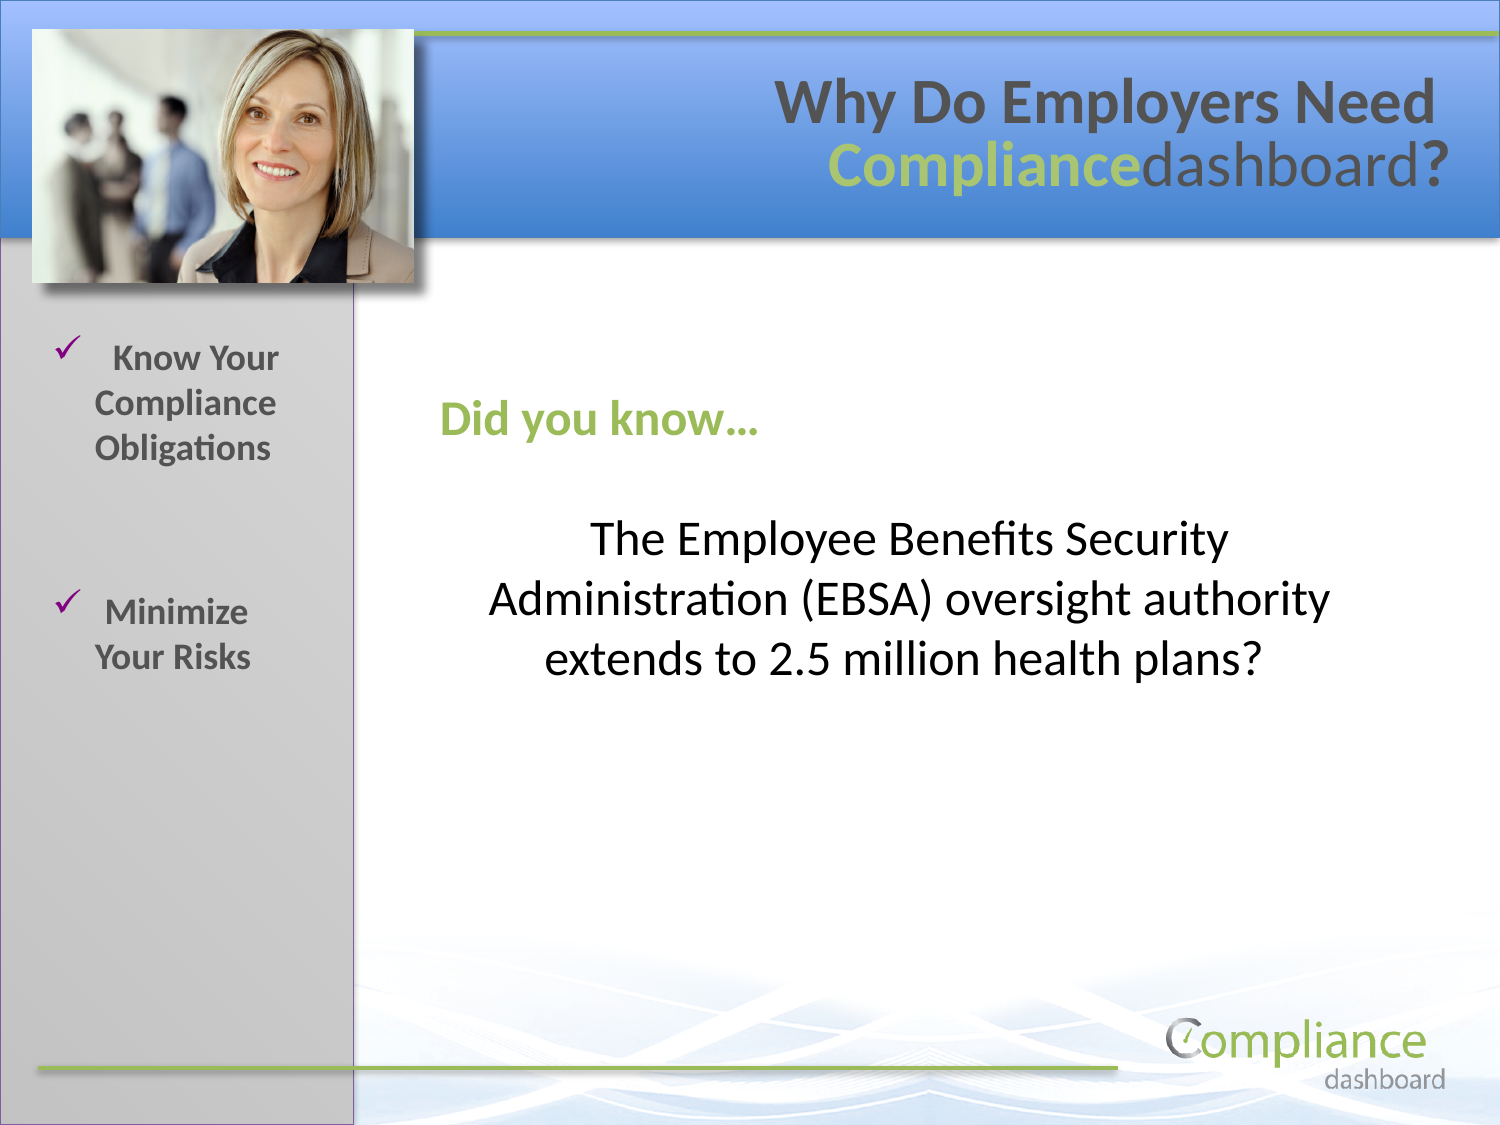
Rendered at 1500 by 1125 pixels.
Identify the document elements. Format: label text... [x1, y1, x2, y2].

picture [355, 444, 1499, 1125]
text_box [0, 246, 354, 1125]
text_box Minimize Your Risks [37, 579, 424, 685]
text_box [0, 0, 1500, 238]
picture [32, 28, 415, 283]
text_box Did you know… The Employee Benefits Security Administration (EBSA) oversight authority extends to 2.5 million health plans? [424, 377, 1395, 693]
text_box Why Do Employers Need Compliancedashboard? [433, 66, 1467, 217]
text_box Know Your Compliance Obligations [37, 325, 425, 476]
